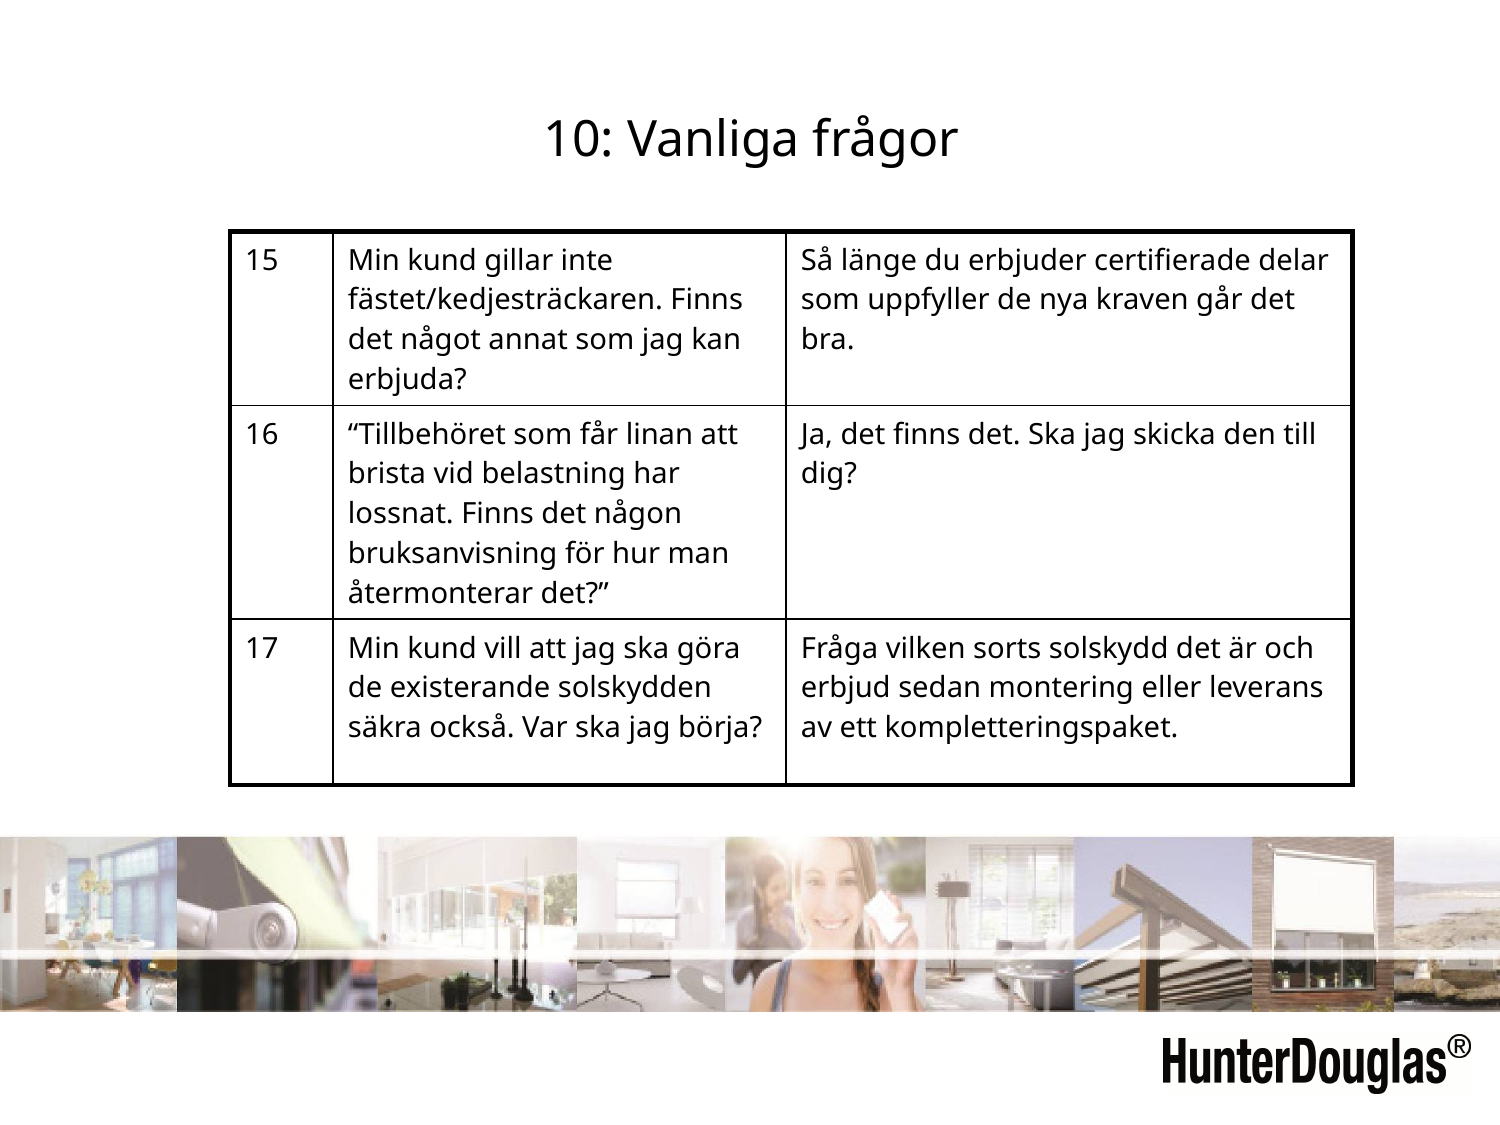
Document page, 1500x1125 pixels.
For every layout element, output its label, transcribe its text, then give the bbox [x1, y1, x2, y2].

table_header 15 [232, 234, 332, 405]
picture [0, 834, 1500, 1012]
table_cell “Tillbehöret som får linan att brista vid belastning har lossnat. Finns det någon bruksanvisning för hur man återmonterar det?” [334, 406, 785, 618]
title 10: Vanliga frågor [76, 42, 1428, 231]
table_cell 16 [232, 406, 332, 618]
table_cell Min kund vill att jag ska göra de existerande solskydden säkra också. Var ska jag börja? [334, 620, 785, 783]
table_header Så länge du erbjuder certifierade delar som uppfyller de nya kraven går det bra. [787, 234, 1350, 405]
table_cell 17 [232, 620, 332, 783]
table_header Min kund gillar inte fästet/kedjesträckaren. Finns det något annat som jag kan erbjuda? [334, 234, 785, 405]
table_cell Fråga vilken sorts solskydd det är och erbjud sedan montering eller leverans av ett kompletteringspaket. [787, 620, 1350, 783]
table_cell Ja, det finns det. Ska jag skicka den till dig? [787, 406, 1350, 618]
picture [1163, 1034, 1471, 1094]
